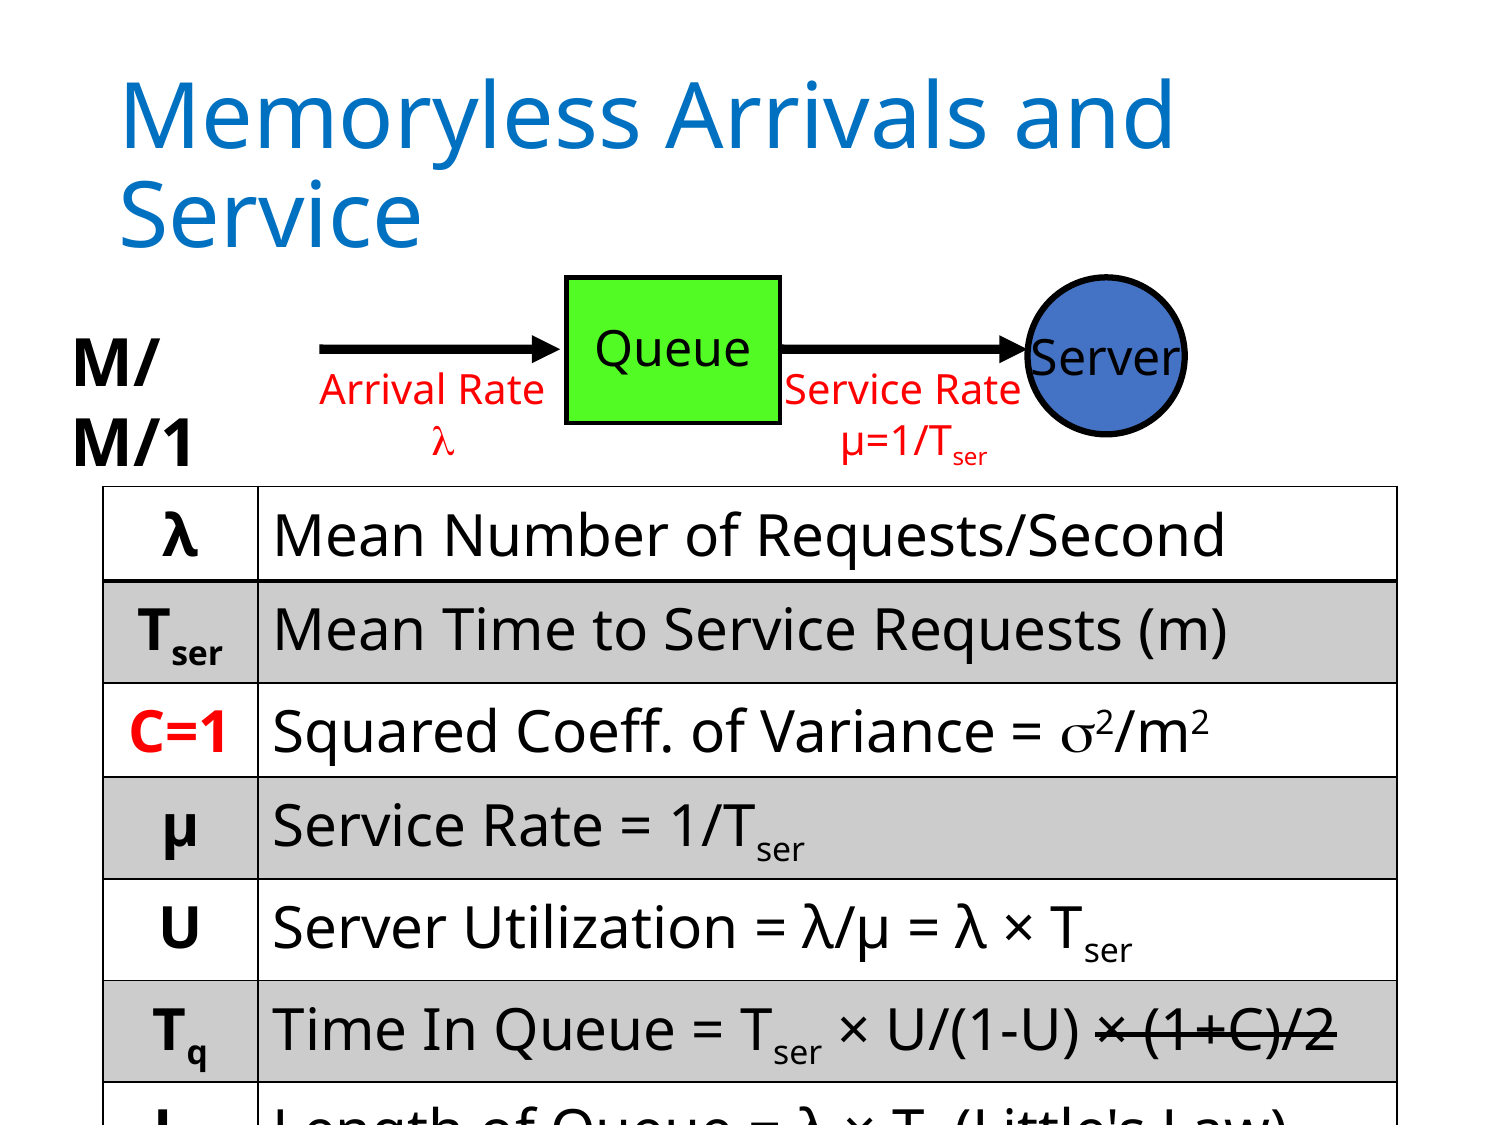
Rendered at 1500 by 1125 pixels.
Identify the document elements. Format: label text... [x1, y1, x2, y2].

table_cell Server Utilization = λ/μ = λ × Tser [259, 880, 1396, 980]
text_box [315, 277, 1185, 472]
table_cell Time In Queue = Tser × U/(1-U) × (1+C)/2 [259, 981, 1396, 1081]
title Memoryless Arrivals and Service [103, 59, 1397, 278]
table_cell Tser [104, 583, 257, 682]
table_cell U [104, 880, 257, 980]
table_cell Length of Queue = λ × Tq (Little's Law) [259, 1083, 1396, 1125]
table_cell Tq [104, 981, 257, 1081]
text_box M/M/1 [55, 311, 299, 487]
table_cell μ [104, 778, 257, 878]
table_cell Lq [104, 1083, 257, 1125]
table_cell C=1 [104, 684, 257, 776]
table_cell Mean Time to Service Requests (m) [259, 583, 1396, 682]
table_header Mean Number of Requests/Second [259, 487, 1396, 579]
table_cell Service Rate = 1/Tser [259, 778, 1396, 878]
table_header λ [104, 487, 257, 579]
table_cell Squared Coeff. of Variance = 2/m2 [259, 684, 1396, 776]
